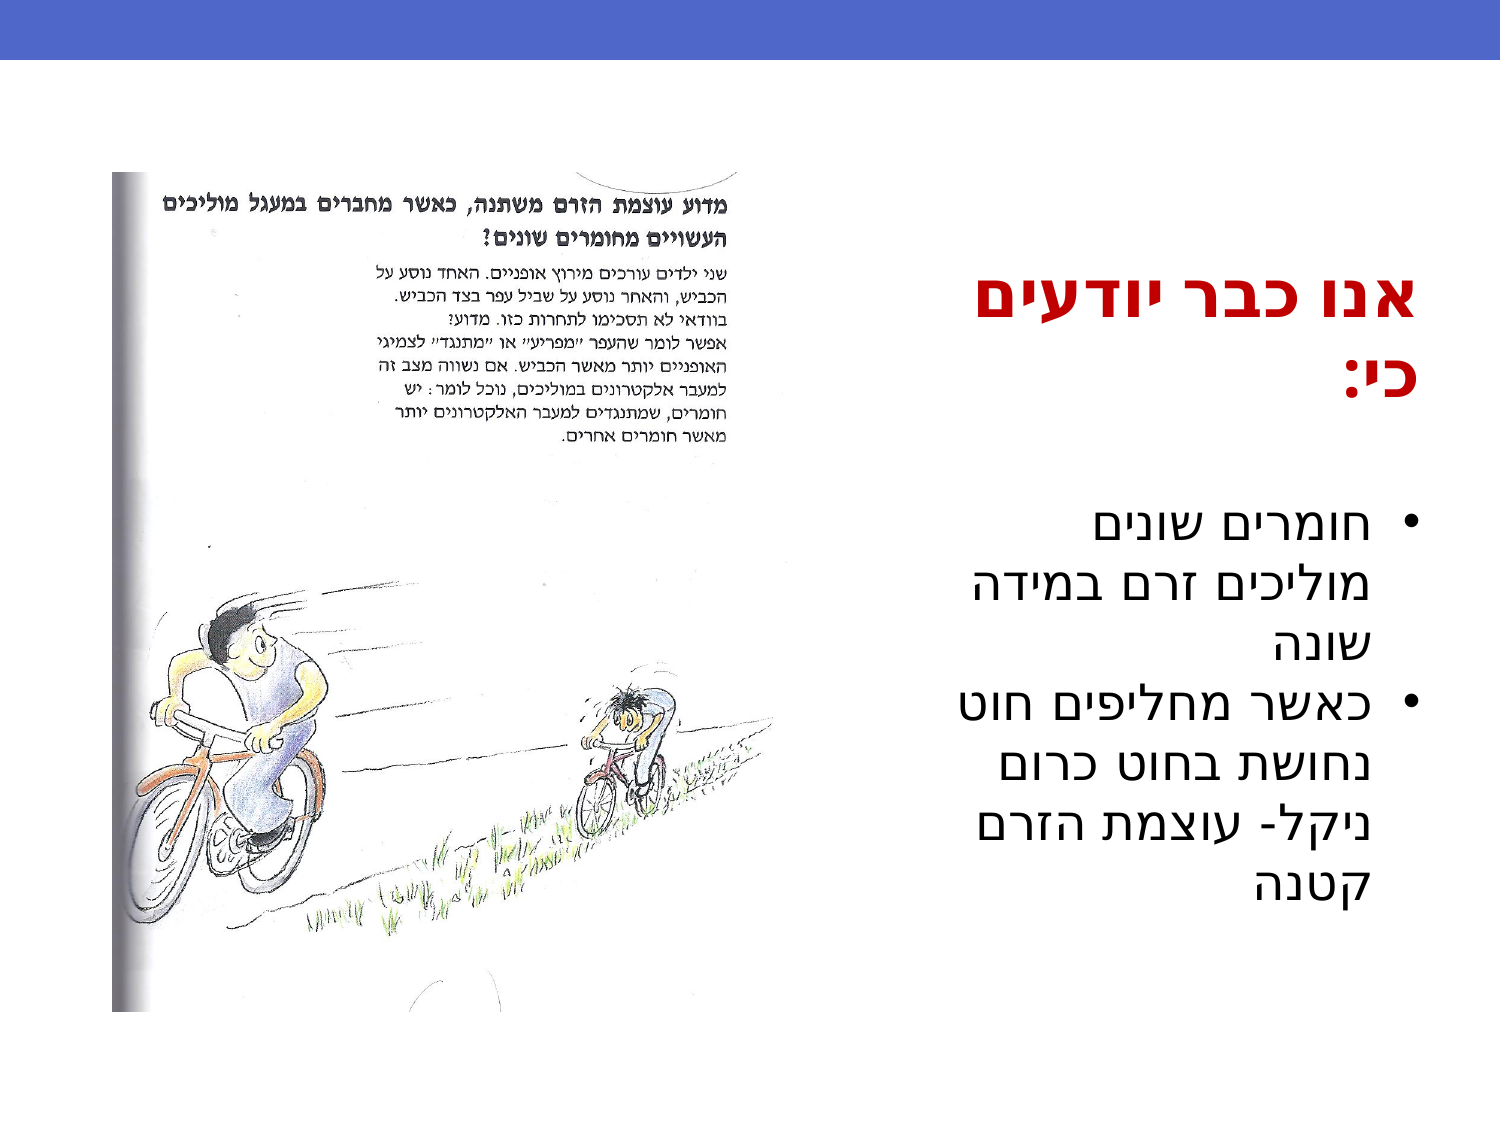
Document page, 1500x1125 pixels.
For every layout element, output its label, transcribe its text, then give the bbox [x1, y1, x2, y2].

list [111, 172, 796, 1012]
text_box אנו כבר יודעים כי: חומרים שונים מוליכים זרם במידה שונה כאשר מחליפים חוט נחושת בחוט כרום ניקל- עוצמת הזרם קטנה [903, 243, 1436, 919]
